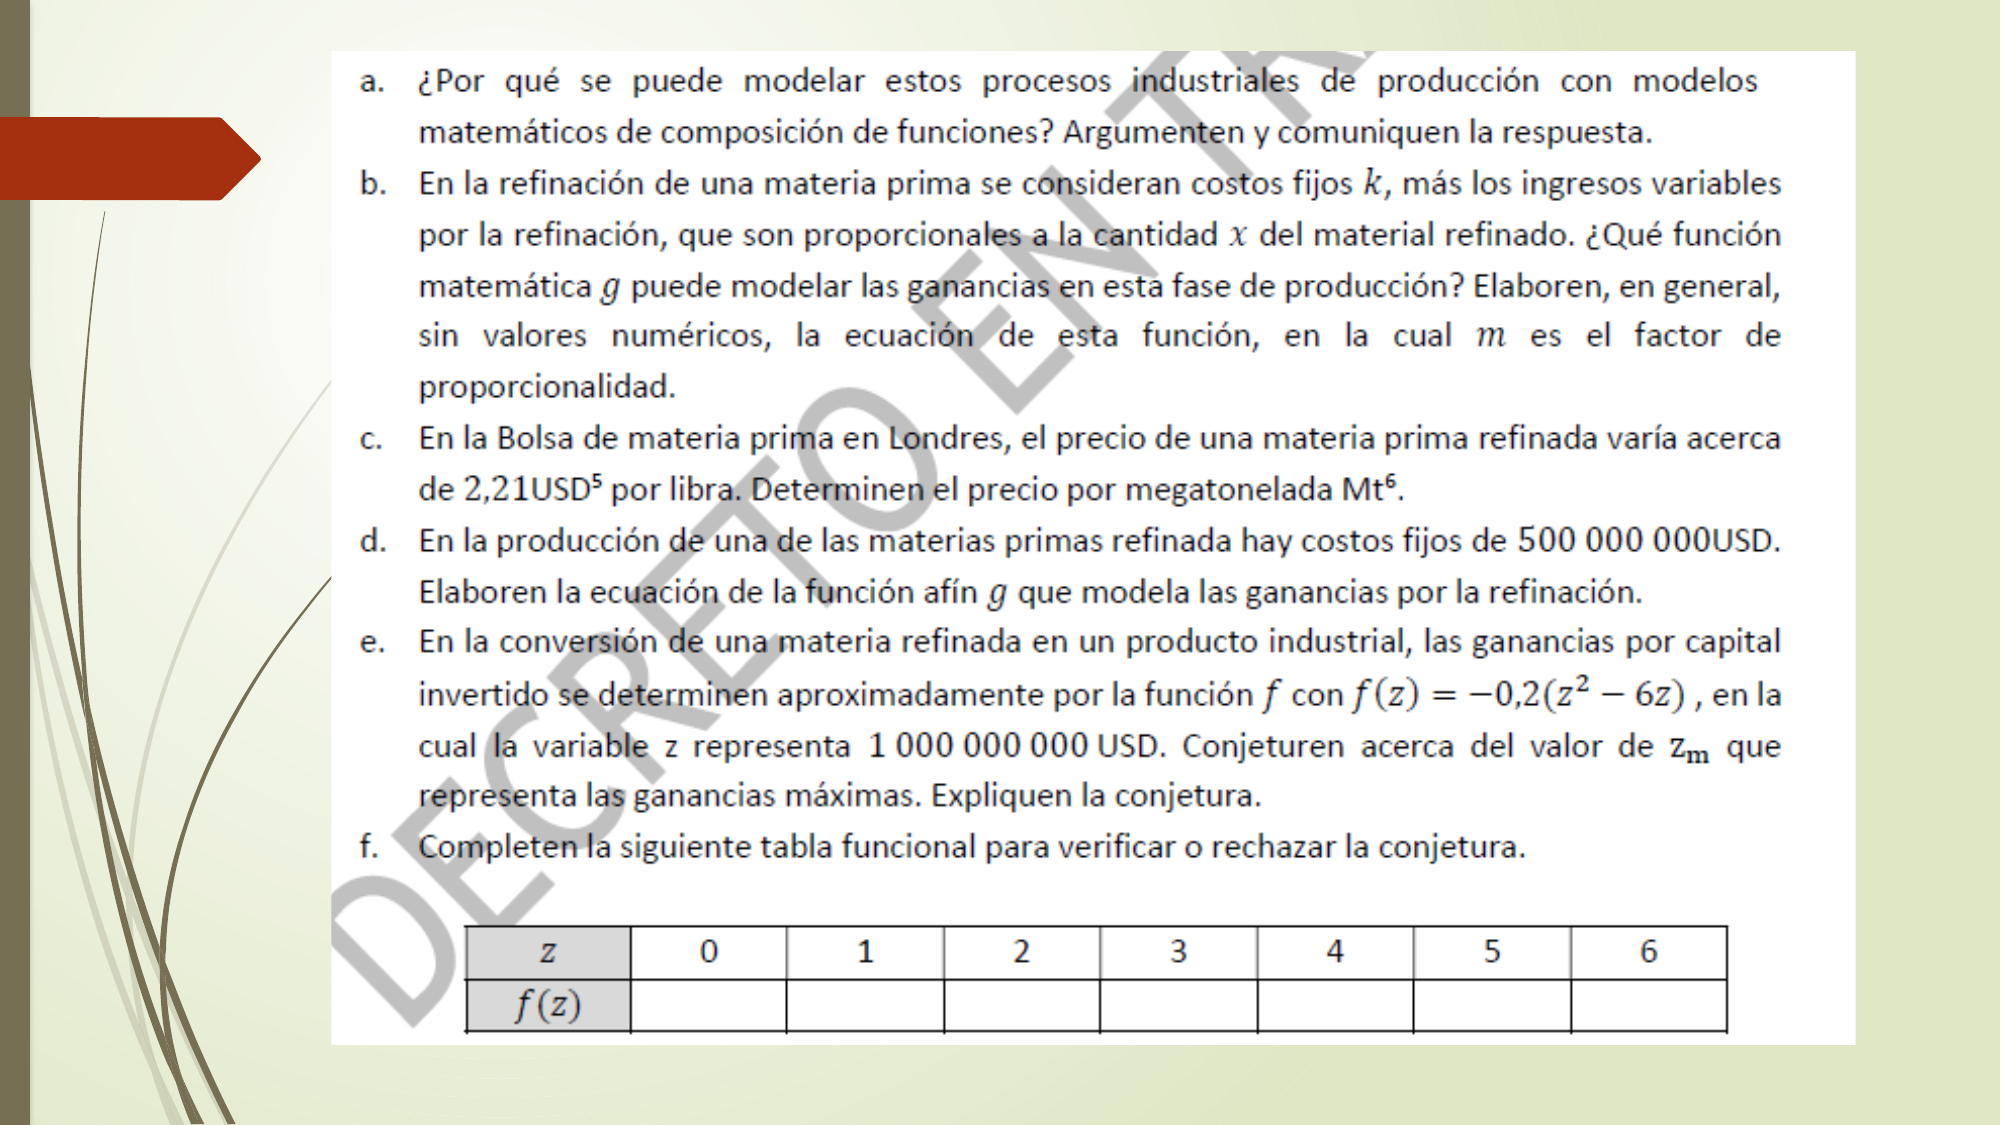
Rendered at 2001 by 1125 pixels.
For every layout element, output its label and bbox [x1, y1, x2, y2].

list [331, 51, 1856, 1045]
